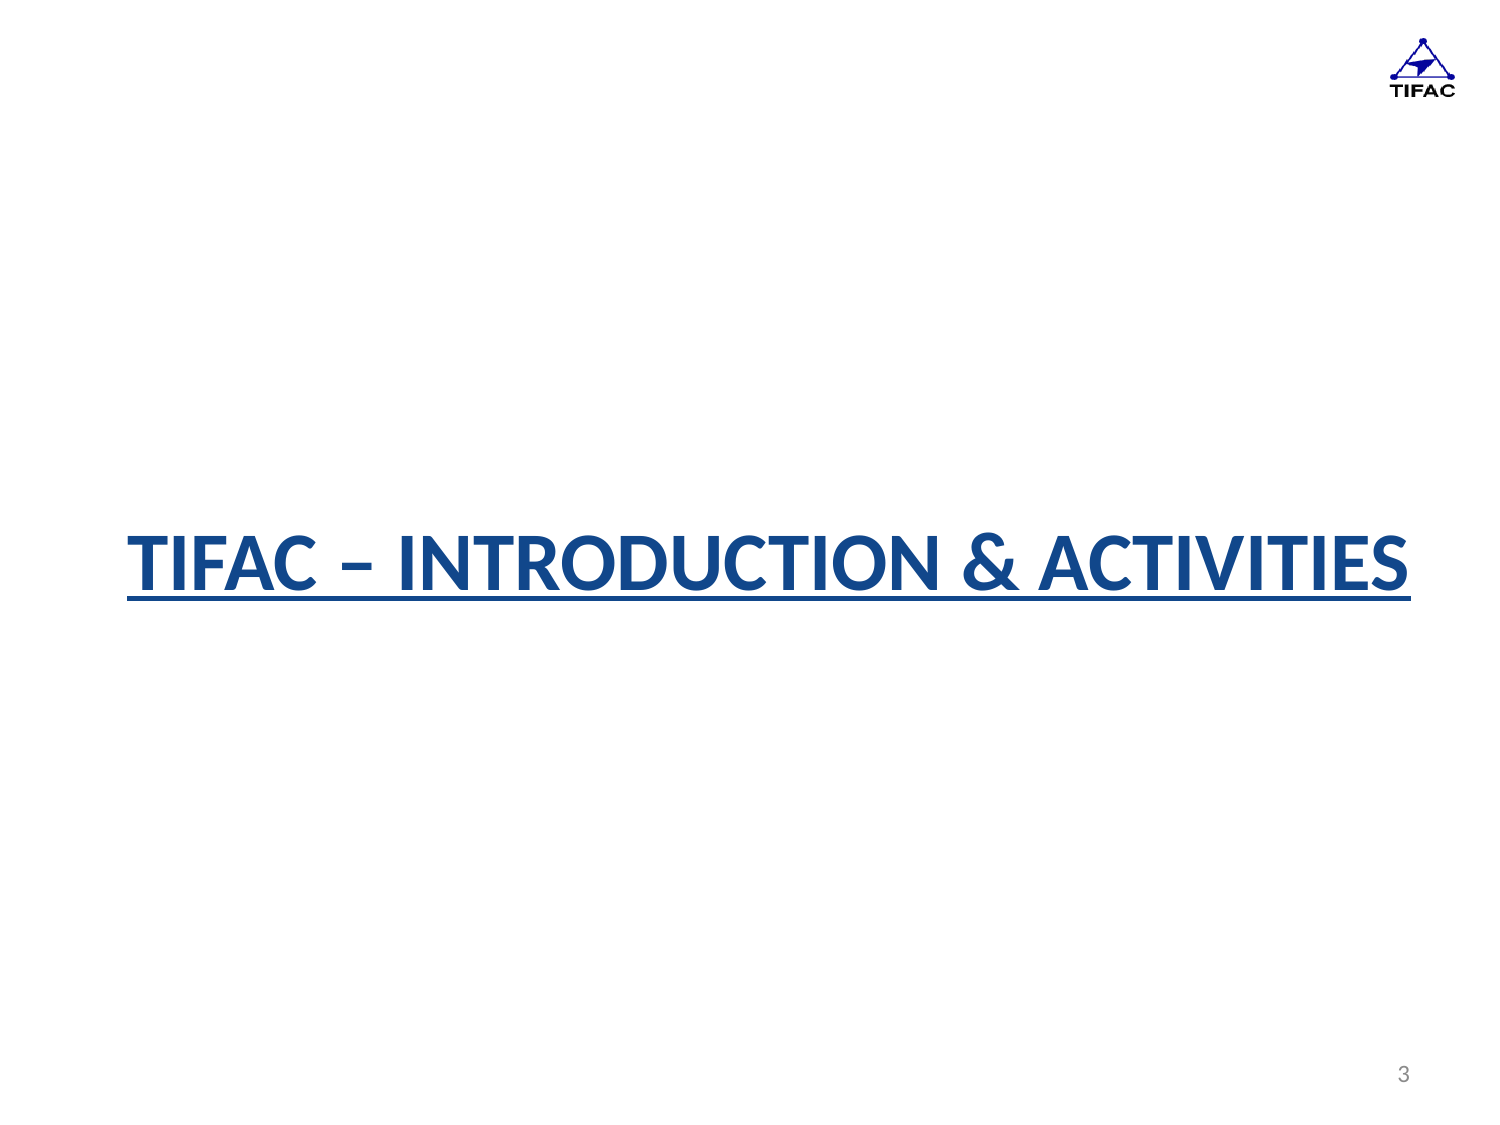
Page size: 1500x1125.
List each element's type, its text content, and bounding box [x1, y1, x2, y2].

text_box TIFAC – Introduction & Activities [112, 399, 1463, 615]
slide_number 3 [1074, 1042, 1425, 1103]
picture [1387, 37, 1464, 101]
